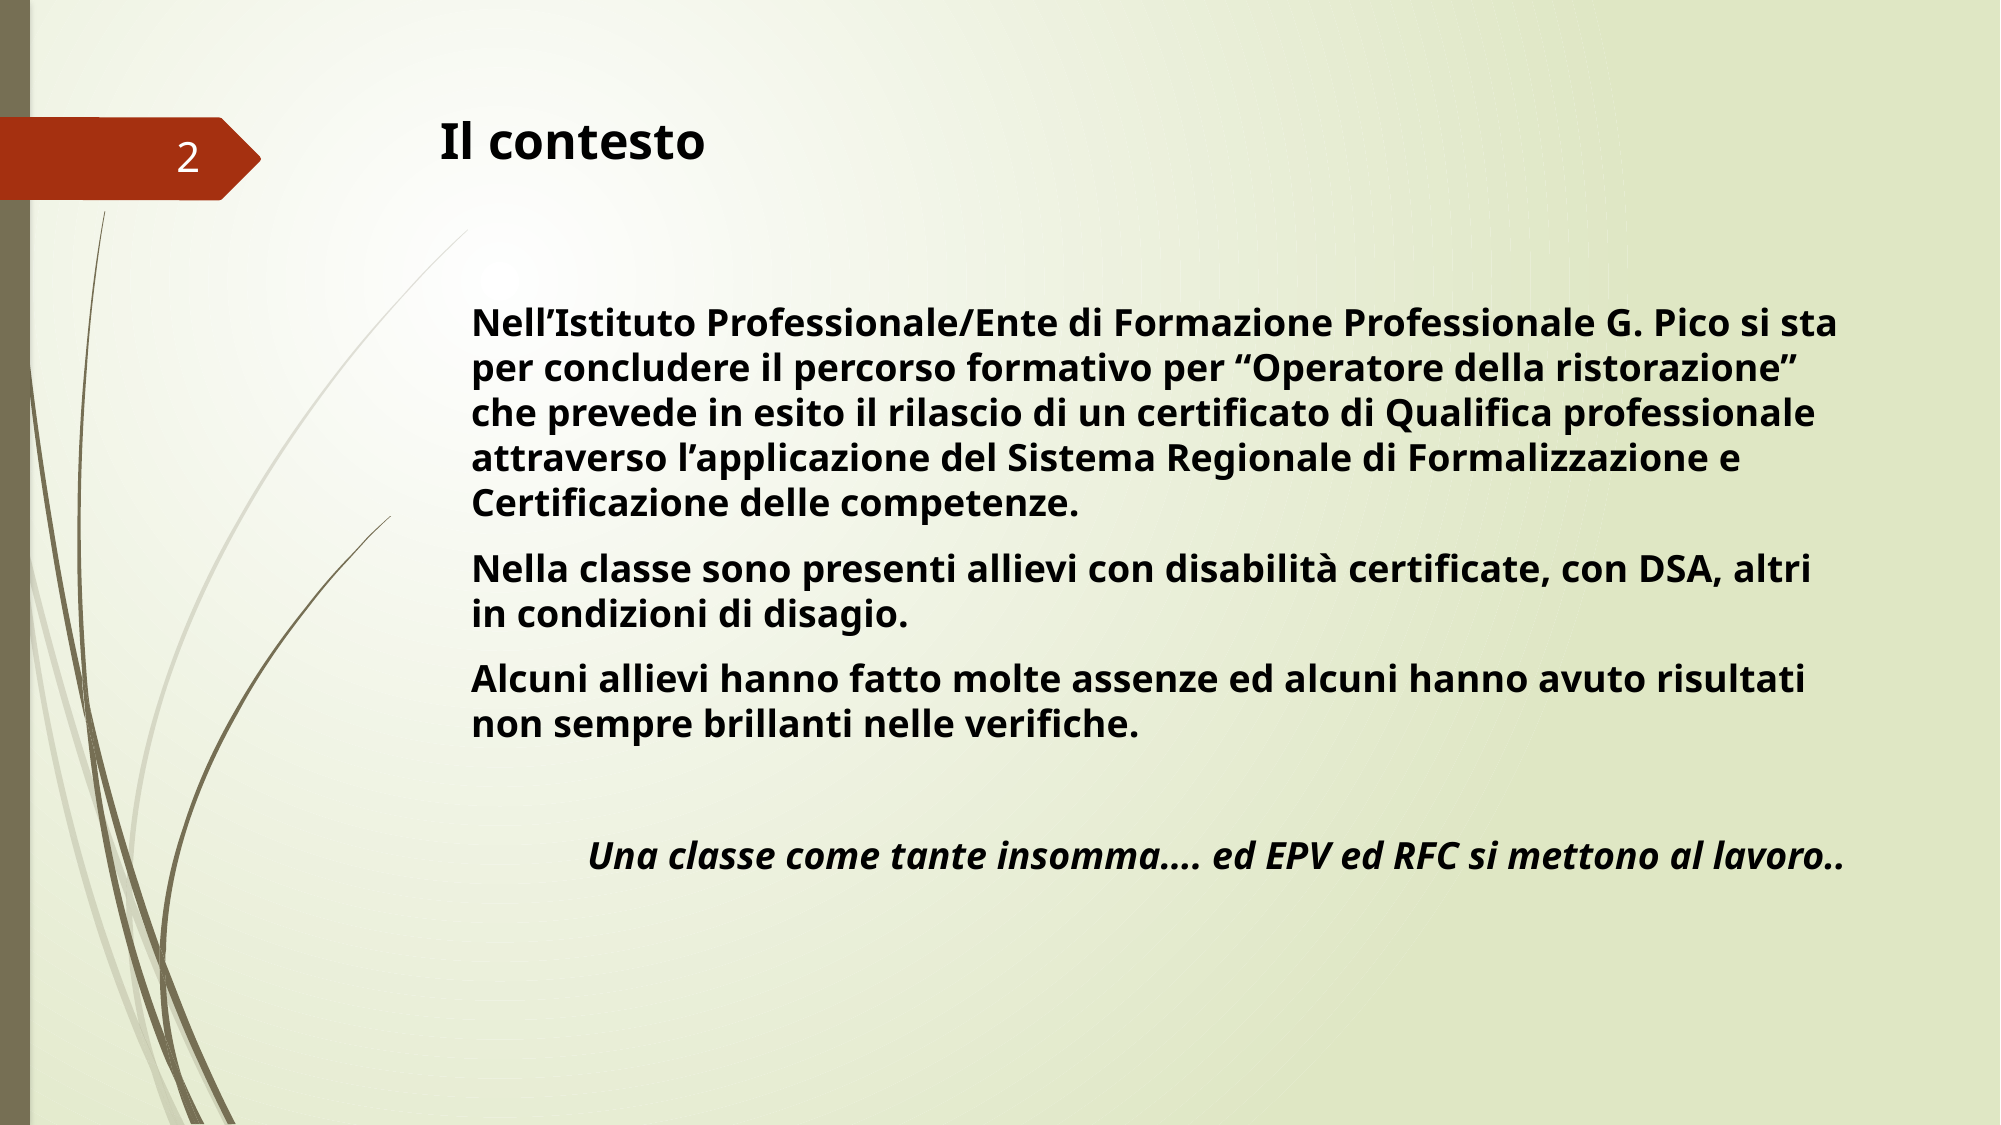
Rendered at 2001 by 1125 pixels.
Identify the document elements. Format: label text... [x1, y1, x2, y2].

title Il contesto [425, 102, 1888, 313]
list Nell’Istituto Professionale/Ente di Formazione Professionale G. Pico si sta per concludere il percorso formativo per “Operatore della ristorazione” che prevede in esito il rilascio di un certificato di Qualifica professionale attraverso l’applicazione del Sistema Regionale di Formalizzazione e Certificazione delle competenze. Nella classe sono presenti allievi con disabilità certificate, con DSA, altri in condizioni di disagio. Alcuni allievi hanno fatto molte assenze ed alcuni hanno avuto risultati non sempre brillanti nelle verifiche. Una classe come tante insomma…. ed EPV ed RFC si mettono al lavoro.. [456, 291, 1863, 939]
slide_number 2 [87, 129, 216, 190]
